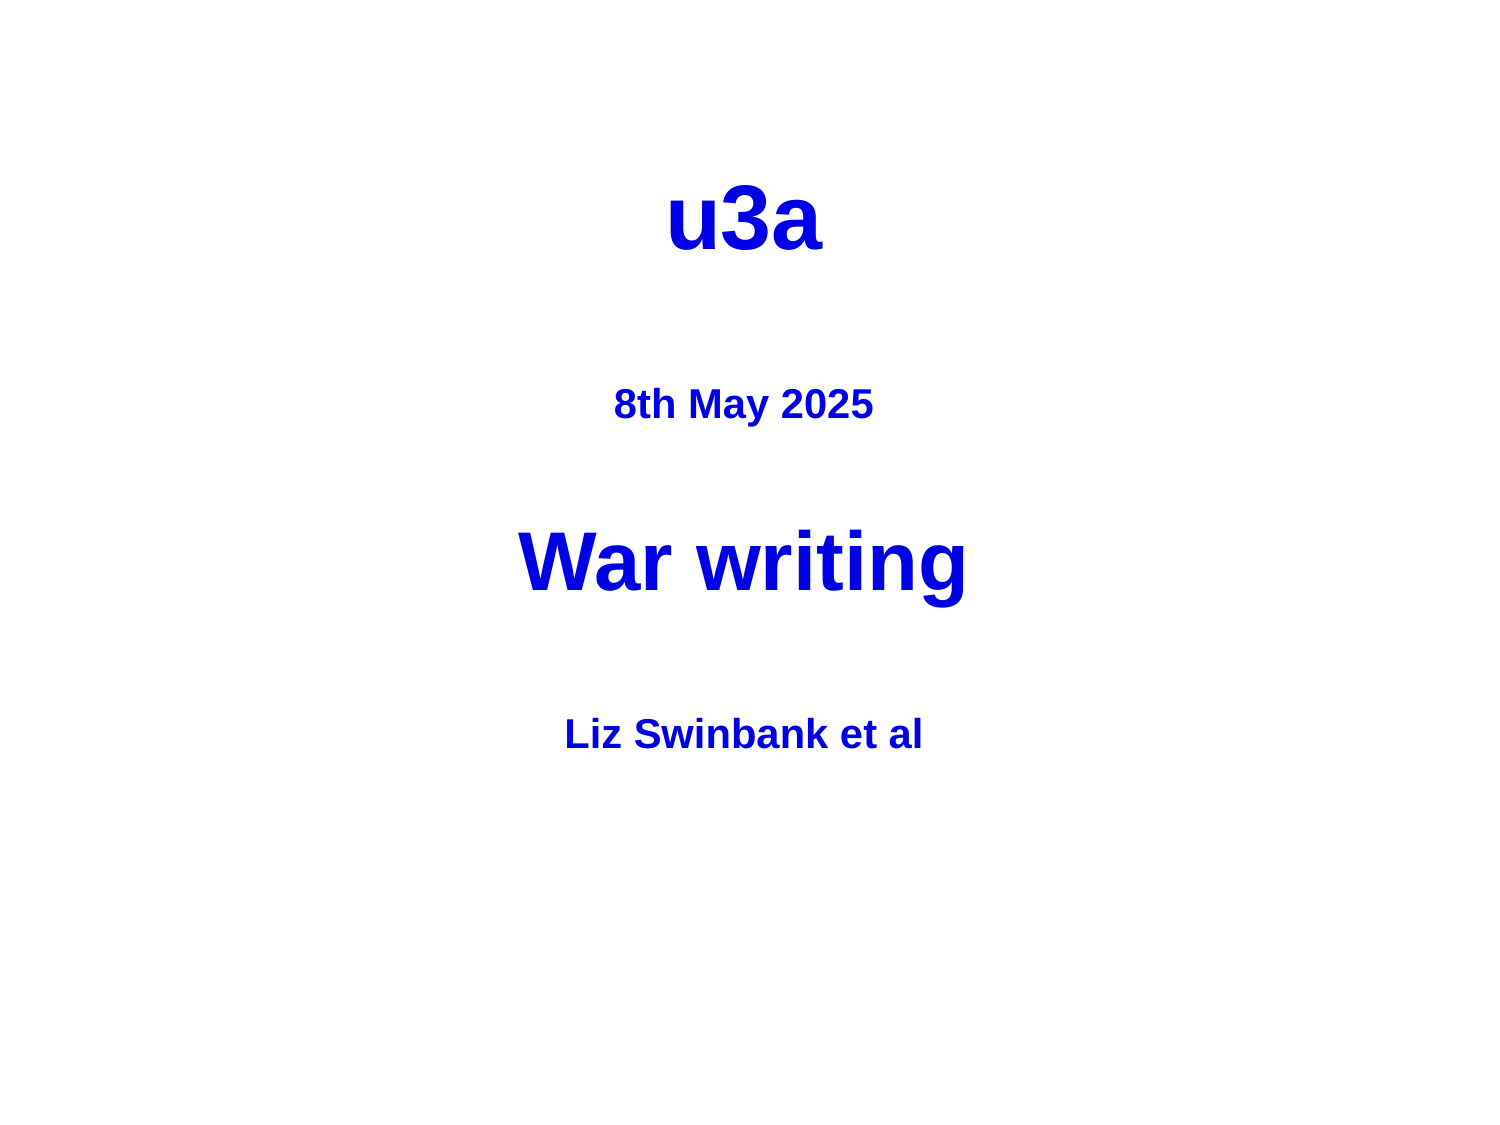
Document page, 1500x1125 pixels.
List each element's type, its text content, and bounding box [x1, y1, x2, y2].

text_box u3a 8th May 2025 War writing Liz Swinbank et al [503, 90, 984, 810]
